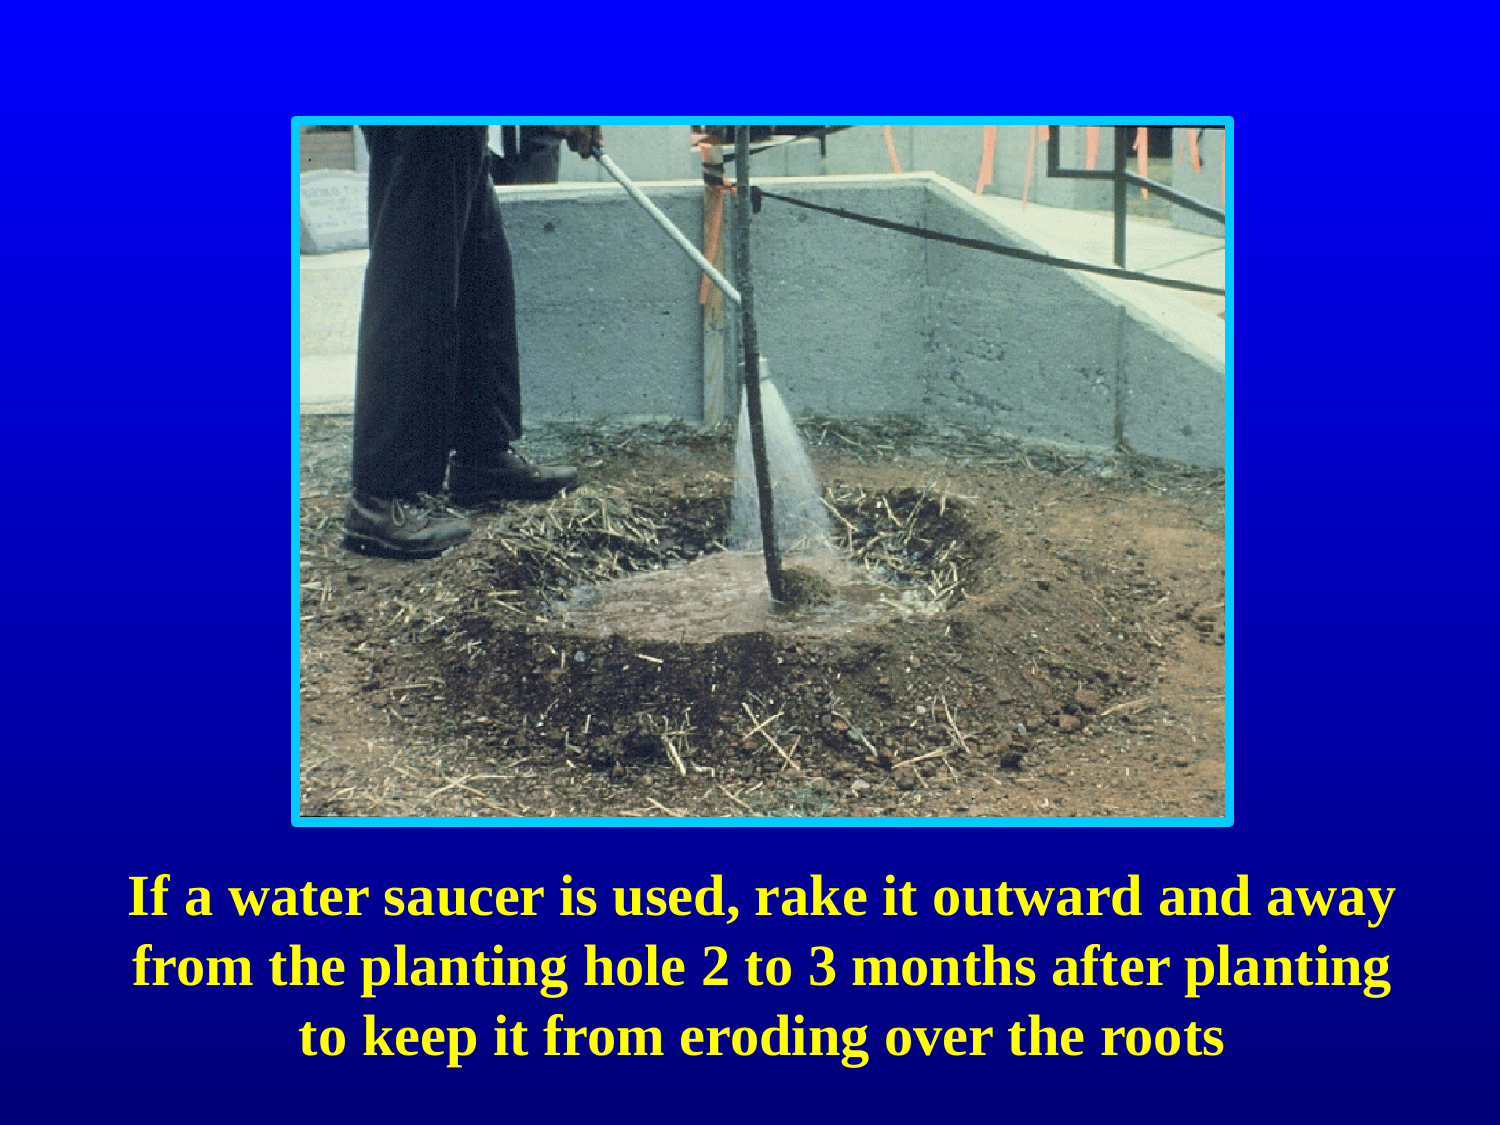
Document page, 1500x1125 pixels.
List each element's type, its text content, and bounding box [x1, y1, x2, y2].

picture [301, 126, 1224, 816]
text_box If a water saucer is used, rake it outward and away from the planting hole 2 to 3 months after planting to keep it from eroding over the roots [112, 849, 1413, 1075]
